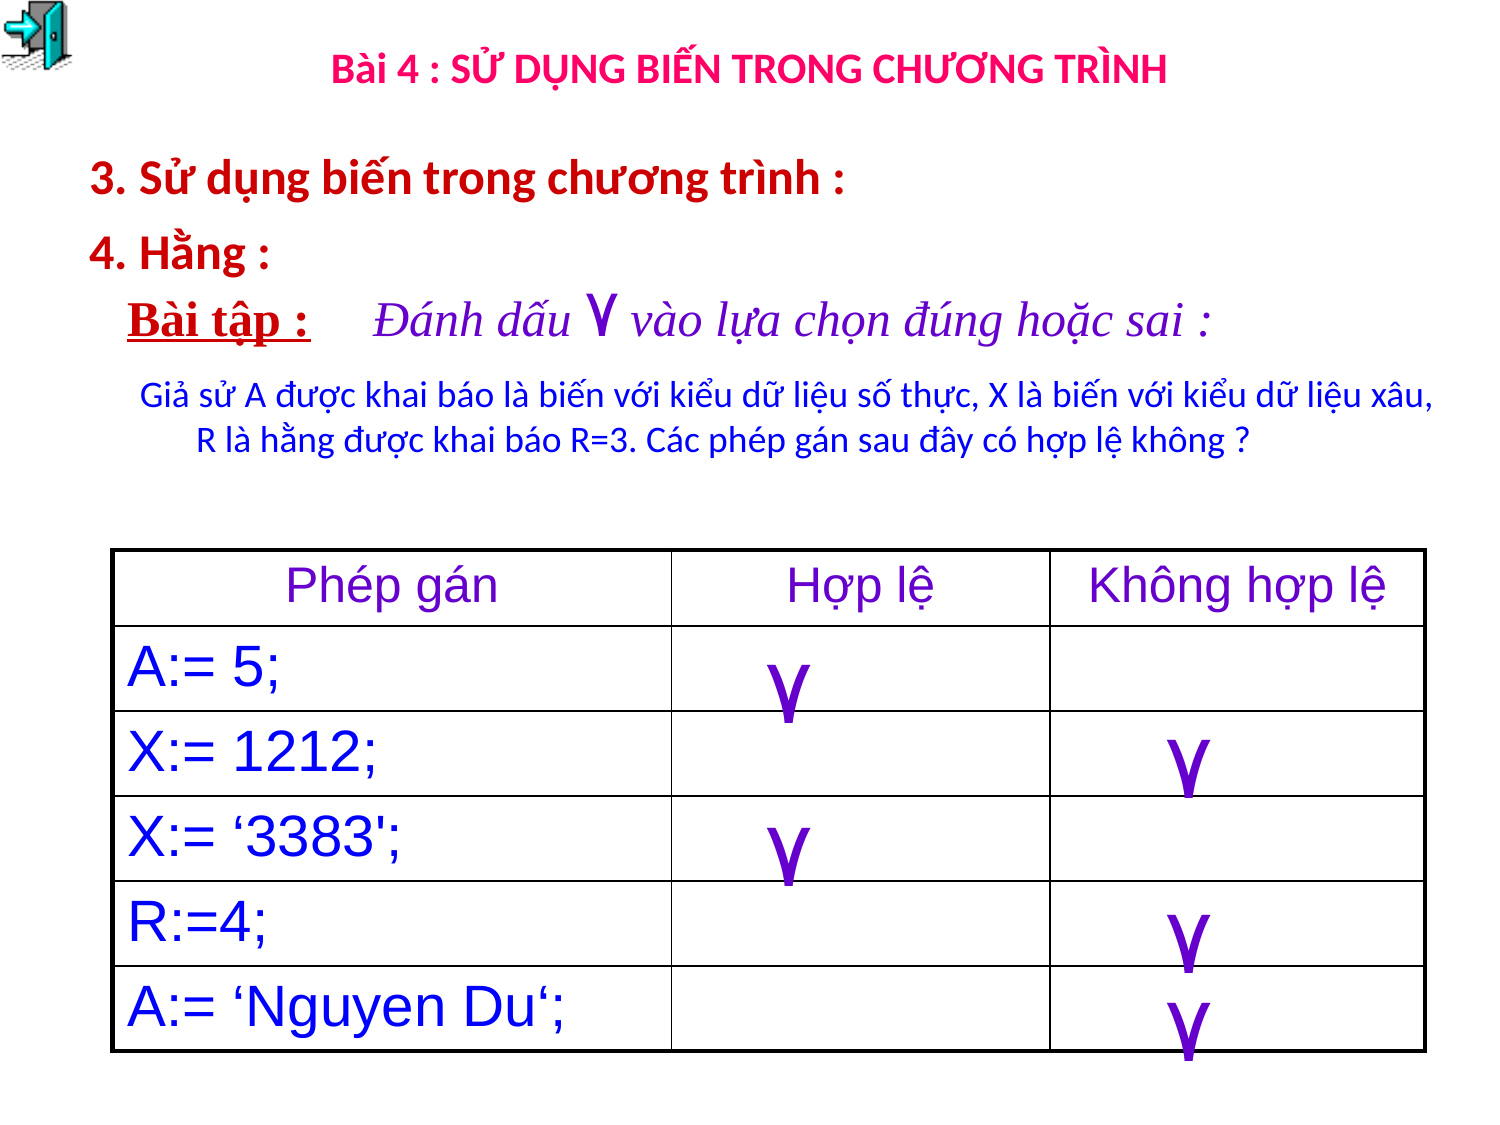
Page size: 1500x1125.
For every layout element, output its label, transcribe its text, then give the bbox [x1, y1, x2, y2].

table_cell X:= 1212; [115, 712, 671, 795]
table_cell [672, 882, 1049, 965]
table_cell [1263, 882, 1423, 965]
table_cell [1263, 967, 1423, 1049]
table_cell [672, 797, 750, 880]
table_cell [672, 712, 1049, 795]
text_box ۷ [1149, 699, 1263, 825]
table_cell A:= 5; [115, 627, 671, 710]
table_cell [672, 967, 1049, 1049]
table_header Không hợp lệ [1051, 552, 1423, 625]
text_box Giả sử A được khai báo là biến với kiểu dữ liệu số thực, X là biến với kiểu dữ liệu xâu, R là hằng được khai báo R=3. Các phép gán sau đây có hợp lệ không ? [125, 362, 1450, 468]
table_cell [1051, 712, 1149, 795]
table_cell [1051, 797, 1423, 880]
text_box ۷ [750, 624, 863, 750]
text_box 3. Sử dụng biến trong chương trình : [75, 137, 1025, 213]
text_box Bài tập : Đánh dấu ۷ vào lựa chọn đúng hoặc sai : [112, 262, 1375, 358]
text_box ۷ [750, 787, 863, 913]
text_box ۷ [1149, 962, 1263, 1088]
table_cell [1051, 882, 1149, 965]
table_cell [672, 627, 750, 710]
title Bài 4 : SỬ DỤNG BIẾN TRONG CHƯƠNG TRÌNH [75, 32, 1425, 100]
table_cell [1051, 627, 1423, 710]
table_cell [1263, 712, 1423, 795]
table_cell R:=4; [115, 882, 671, 965]
table_cell [863, 797, 1049, 880]
text_box 4. Hằng : [75, 212, 925, 288]
table_header Phép gán [115, 552, 671, 625]
table_cell X:= ‘3383'; [115, 797, 671, 880]
picture [0, 0, 76, 74]
text_box ۷ [1149, 874, 1263, 962]
table_header Hợp lệ [672, 552, 1049, 625]
table_cell A:= ‘Nguyen Du‘; [115, 967, 671, 1049]
table_cell [1051, 967, 1149, 1049]
table_cell [863, 627, 1049, 710]
